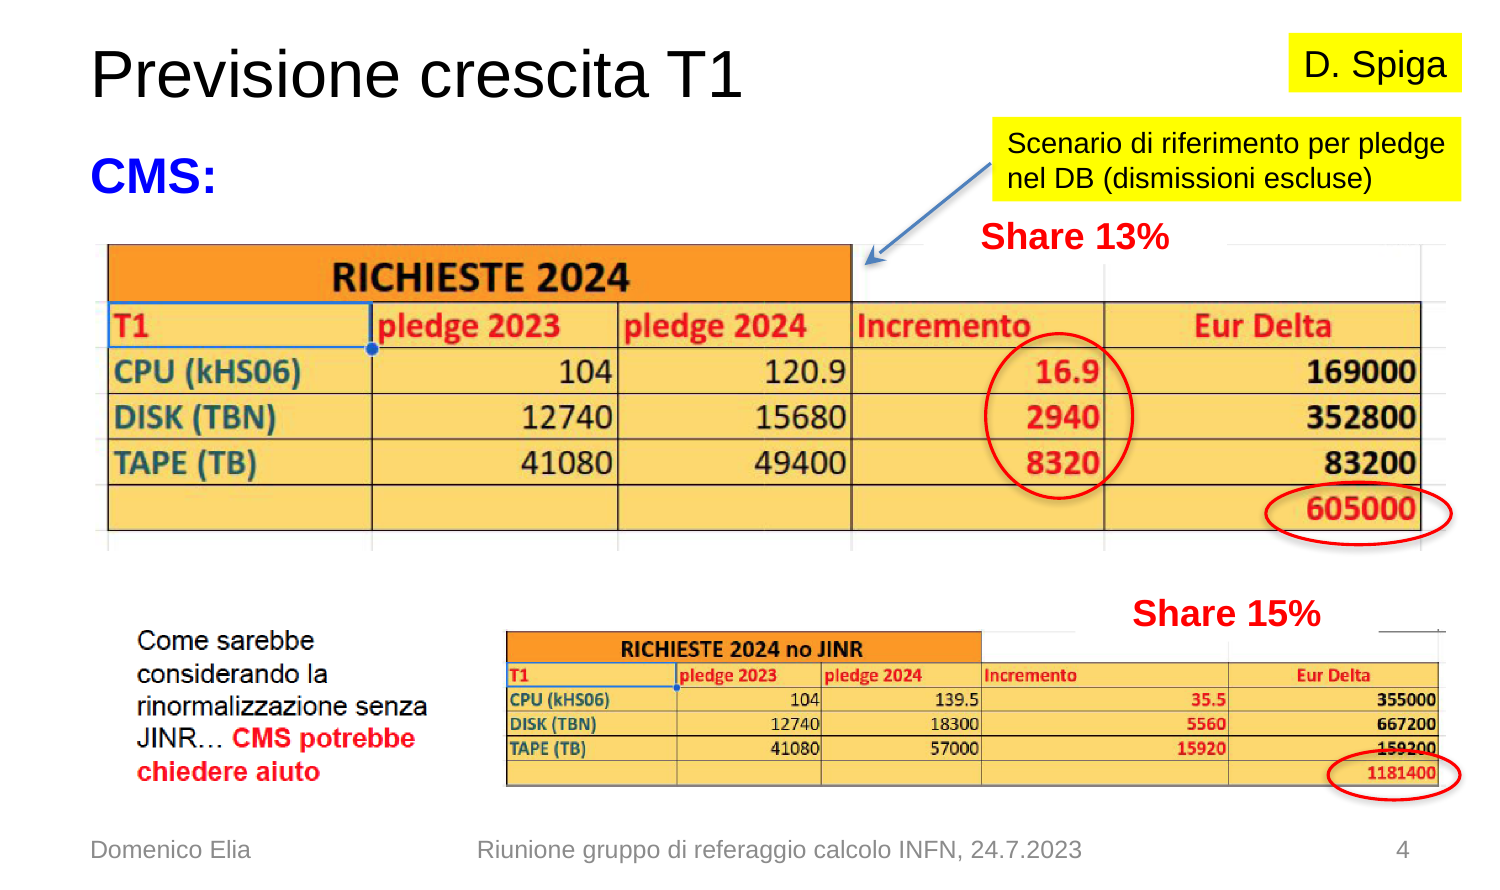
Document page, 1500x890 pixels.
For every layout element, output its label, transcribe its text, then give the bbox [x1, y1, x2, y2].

text_box D. Spiga [1288, 32, 1462, 93]
text_box Previsione crescita T1 [74, 23, 1425, 119]
text_box CMS: [74, 135, 992, 211]
footer Riunione gruppo di referaggio calcolo INFN, 24.7.2023 [392, 824, 1169, 872]
picture [95, 244, 1452, 804]
slide_number Domenico Elia [75, 824, 339, 872]
slide_number 4 [1291, 824, 1425, 872]
text_box [1455, 764, 1461, 786]
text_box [864, 162, 991, 266]
text_box Share 13% [996, 204, 1227, 243]
text_box CMS: [996, 135, 1471, 211]
text_box Scenario di riferimento per pledge nel DB (dismissioni escluse) [992, 116, 1462, 202]
